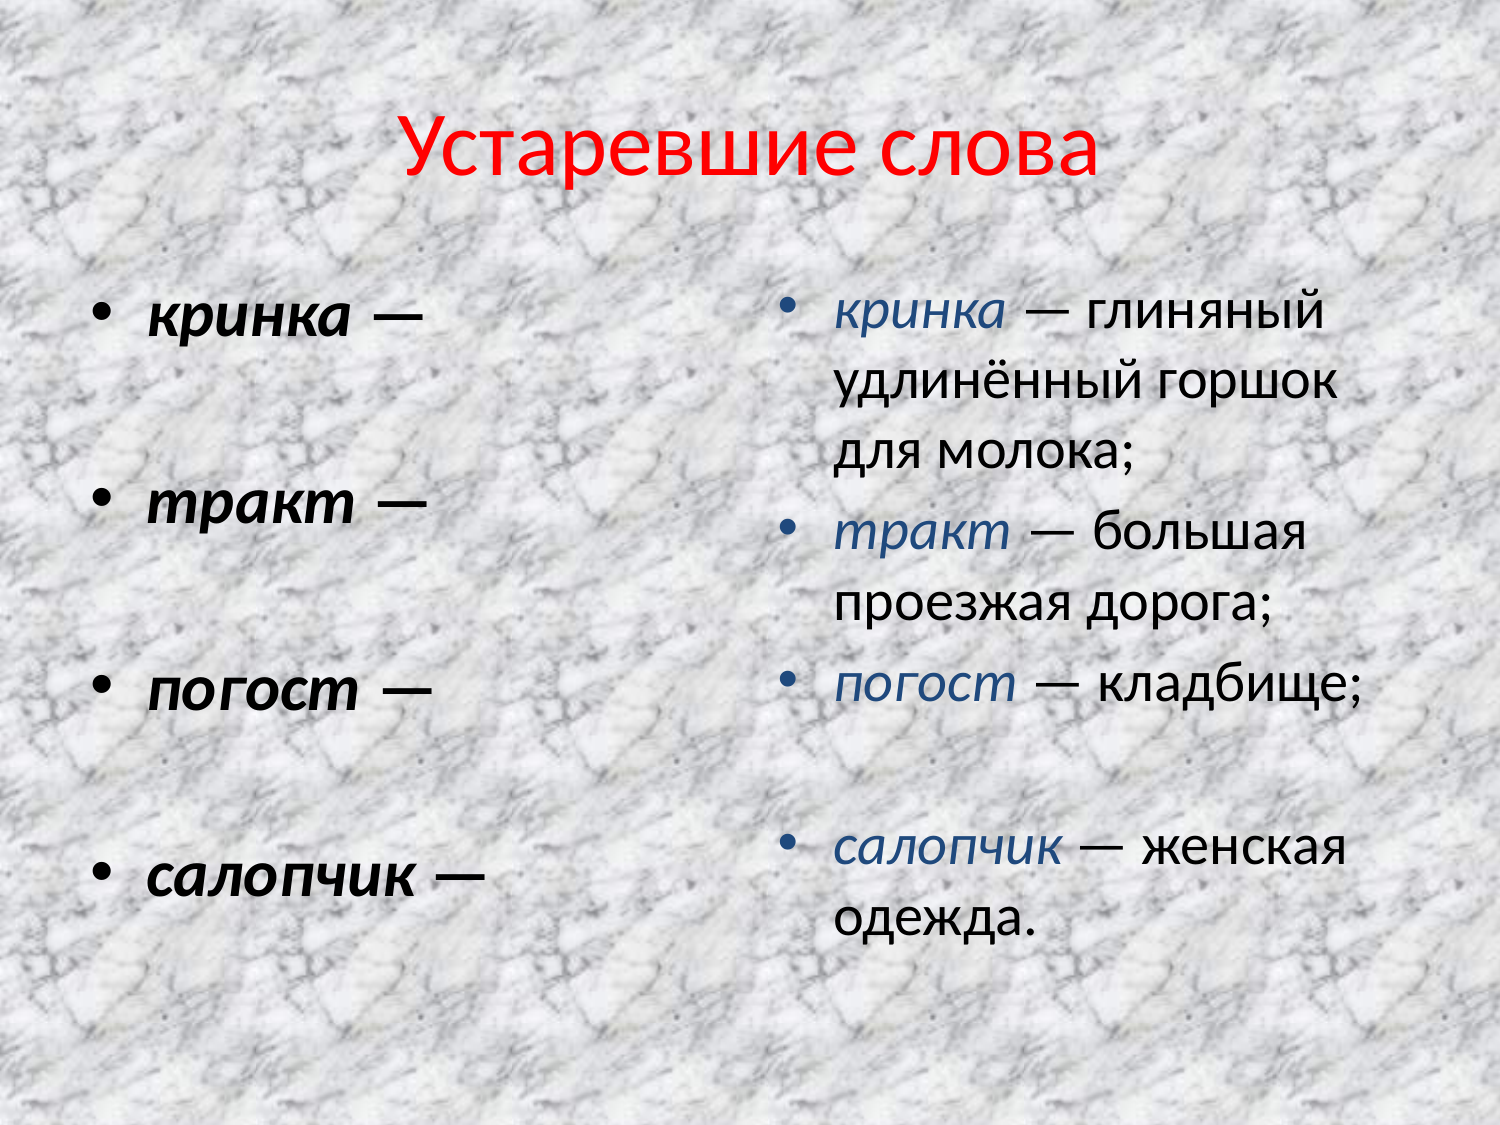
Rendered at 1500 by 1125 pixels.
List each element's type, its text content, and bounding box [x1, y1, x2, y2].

picture [0, 0, 1500, 1125]
list кринка — глиняный удлинённый горшок для молока; тракт — большая проезжая дорога; погост — кладбище; салопчик — женская одежда. [762, 262, 1425, 1005]
title Устаревшие слова [75, 45, 1425, 233]
list кринка — тракт — погост — салопчик — [75, 262, 738, 1005]
